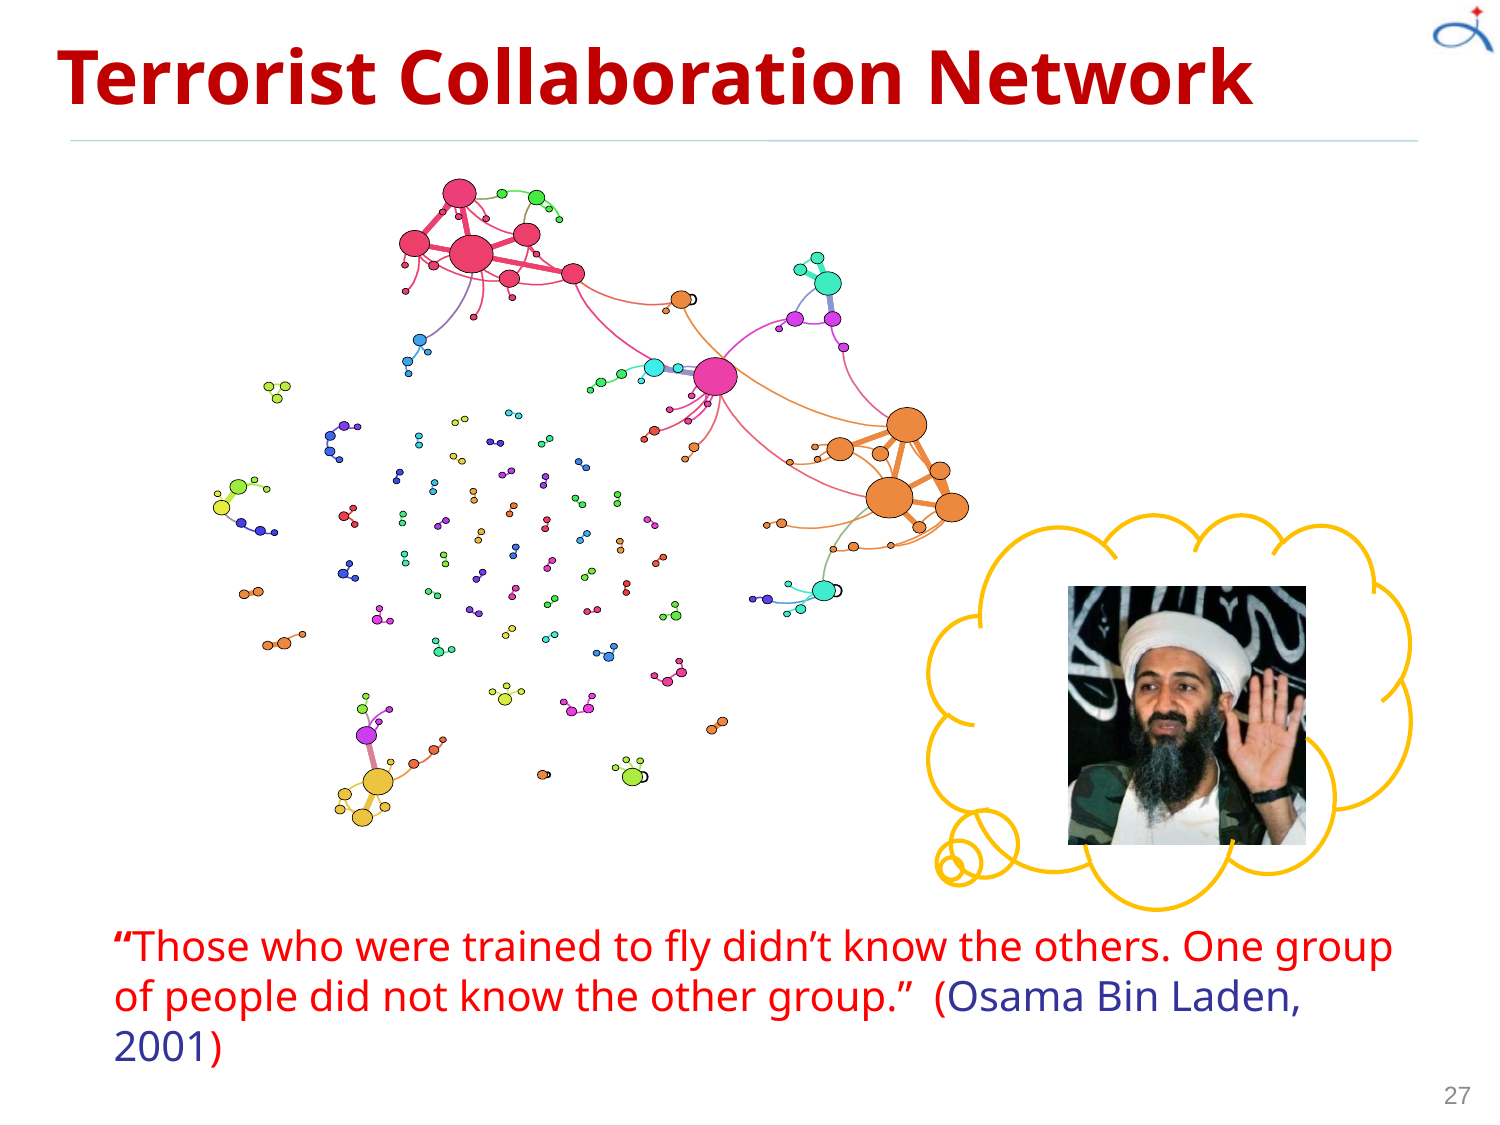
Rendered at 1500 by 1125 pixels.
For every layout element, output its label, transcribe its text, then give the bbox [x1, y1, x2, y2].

slide_number 27 [1136, 1065, 1487, 1125]
picture [1068, 585, 1306, 845]
picture [1432, 5, 1495, 55]
picture [196, 18, 987, 987]
text_box “Those who were trained to fly didn’t know the others. One group of people did not know the other group.” (Osama Bin Laden, 2001) [98, 912, 1412, 1078]
text_box [990, 513, 1413, 912]
title Terrorist Collaboration Network [41, 12, 1326, 138]
